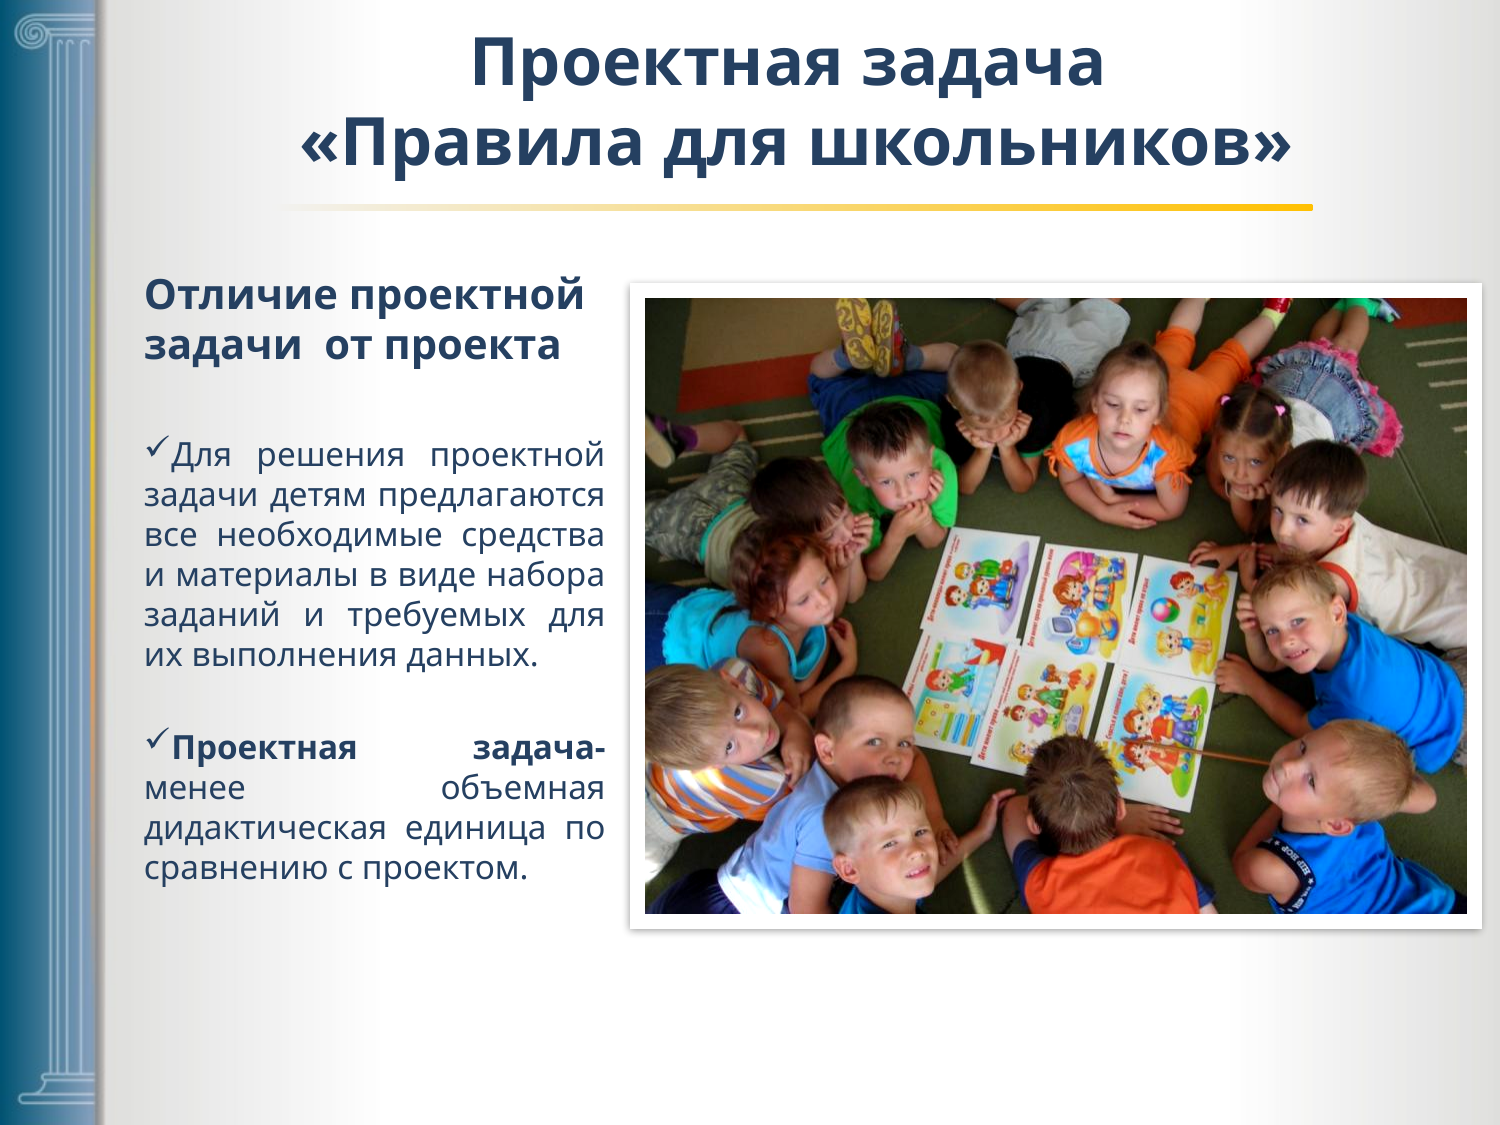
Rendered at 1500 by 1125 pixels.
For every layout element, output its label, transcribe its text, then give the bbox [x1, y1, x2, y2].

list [644, 297, 1468, 915]
text_box [267, 203, 1315, 213]
list Отличие проектной задачи от проекта Для решения проектной задачи детям предлагаются все необходимые средства и материалы в виде набора заданий и требуемых для их выполнения данных. Проектная задача- менее объемная дидактическая единица по сравнению с проектом. [128, 260, 622, 1067]
picture [7, 0, 1500, 1125]
title Проектная задача «Правила для школьников» [128, 11, 1465, 155]
